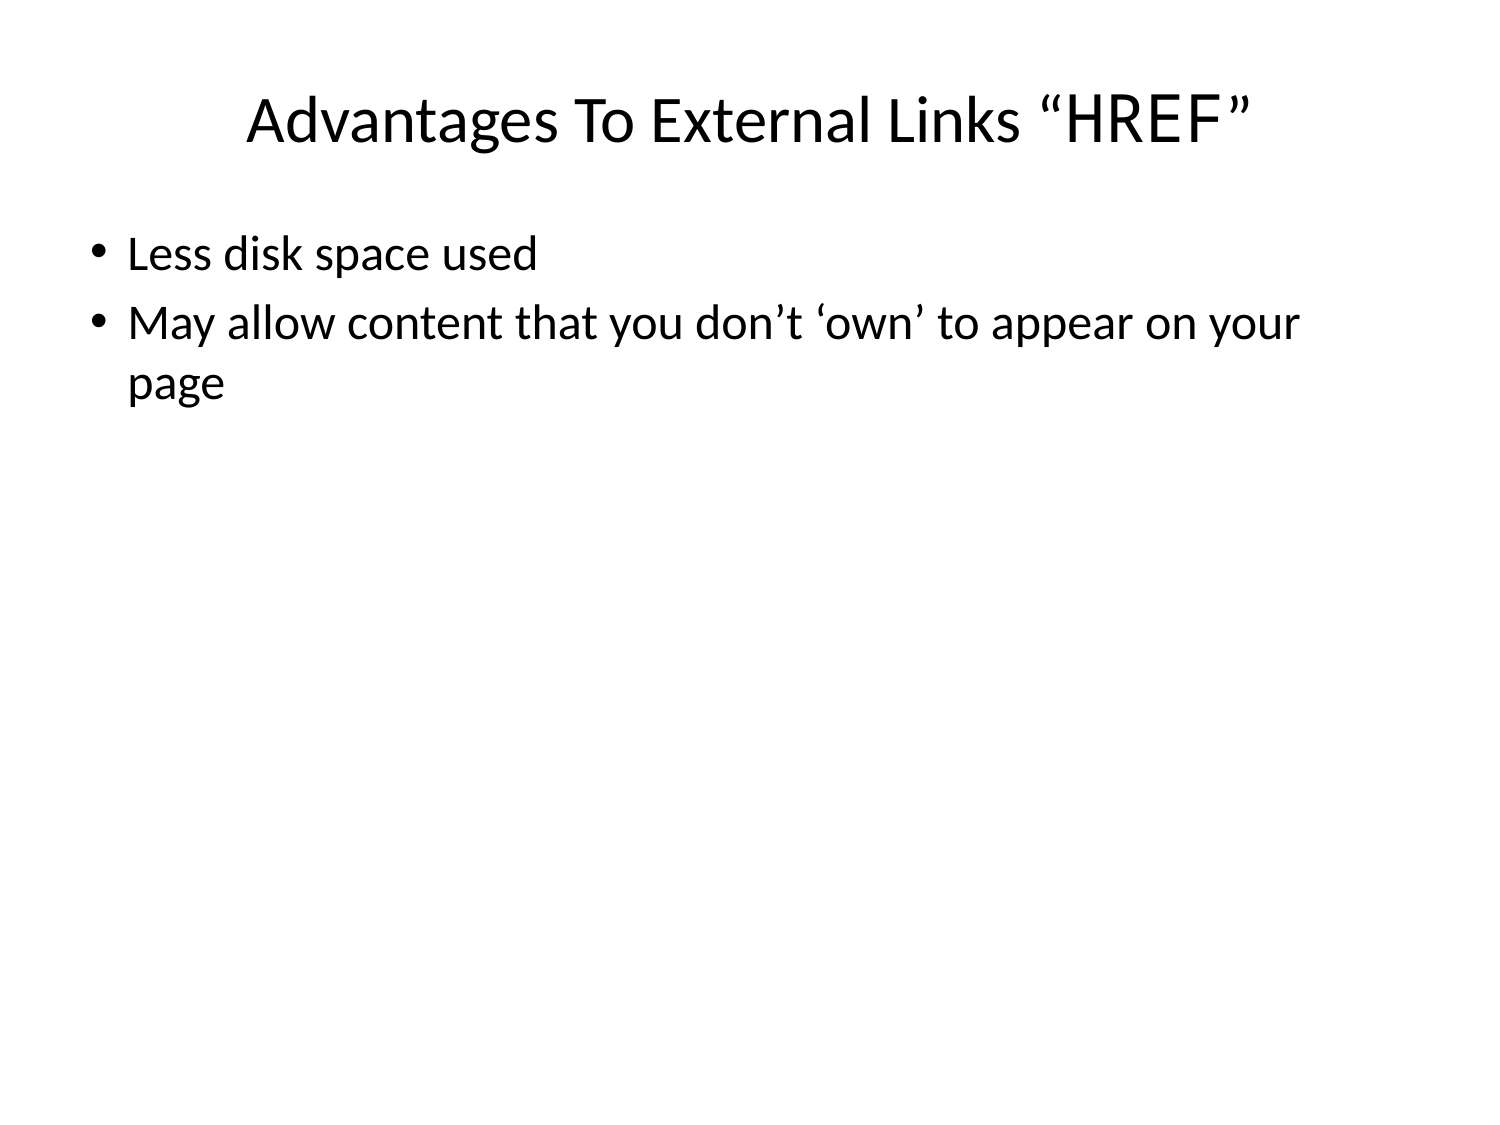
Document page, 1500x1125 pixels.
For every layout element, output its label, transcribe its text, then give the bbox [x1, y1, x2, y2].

list Less disk space used May allow content that you don’t ‘own’ to appear on your page [74, 212, 1426, 1051]
title Advantages To External Links “HREF” [74, 44, 1426, 188]
